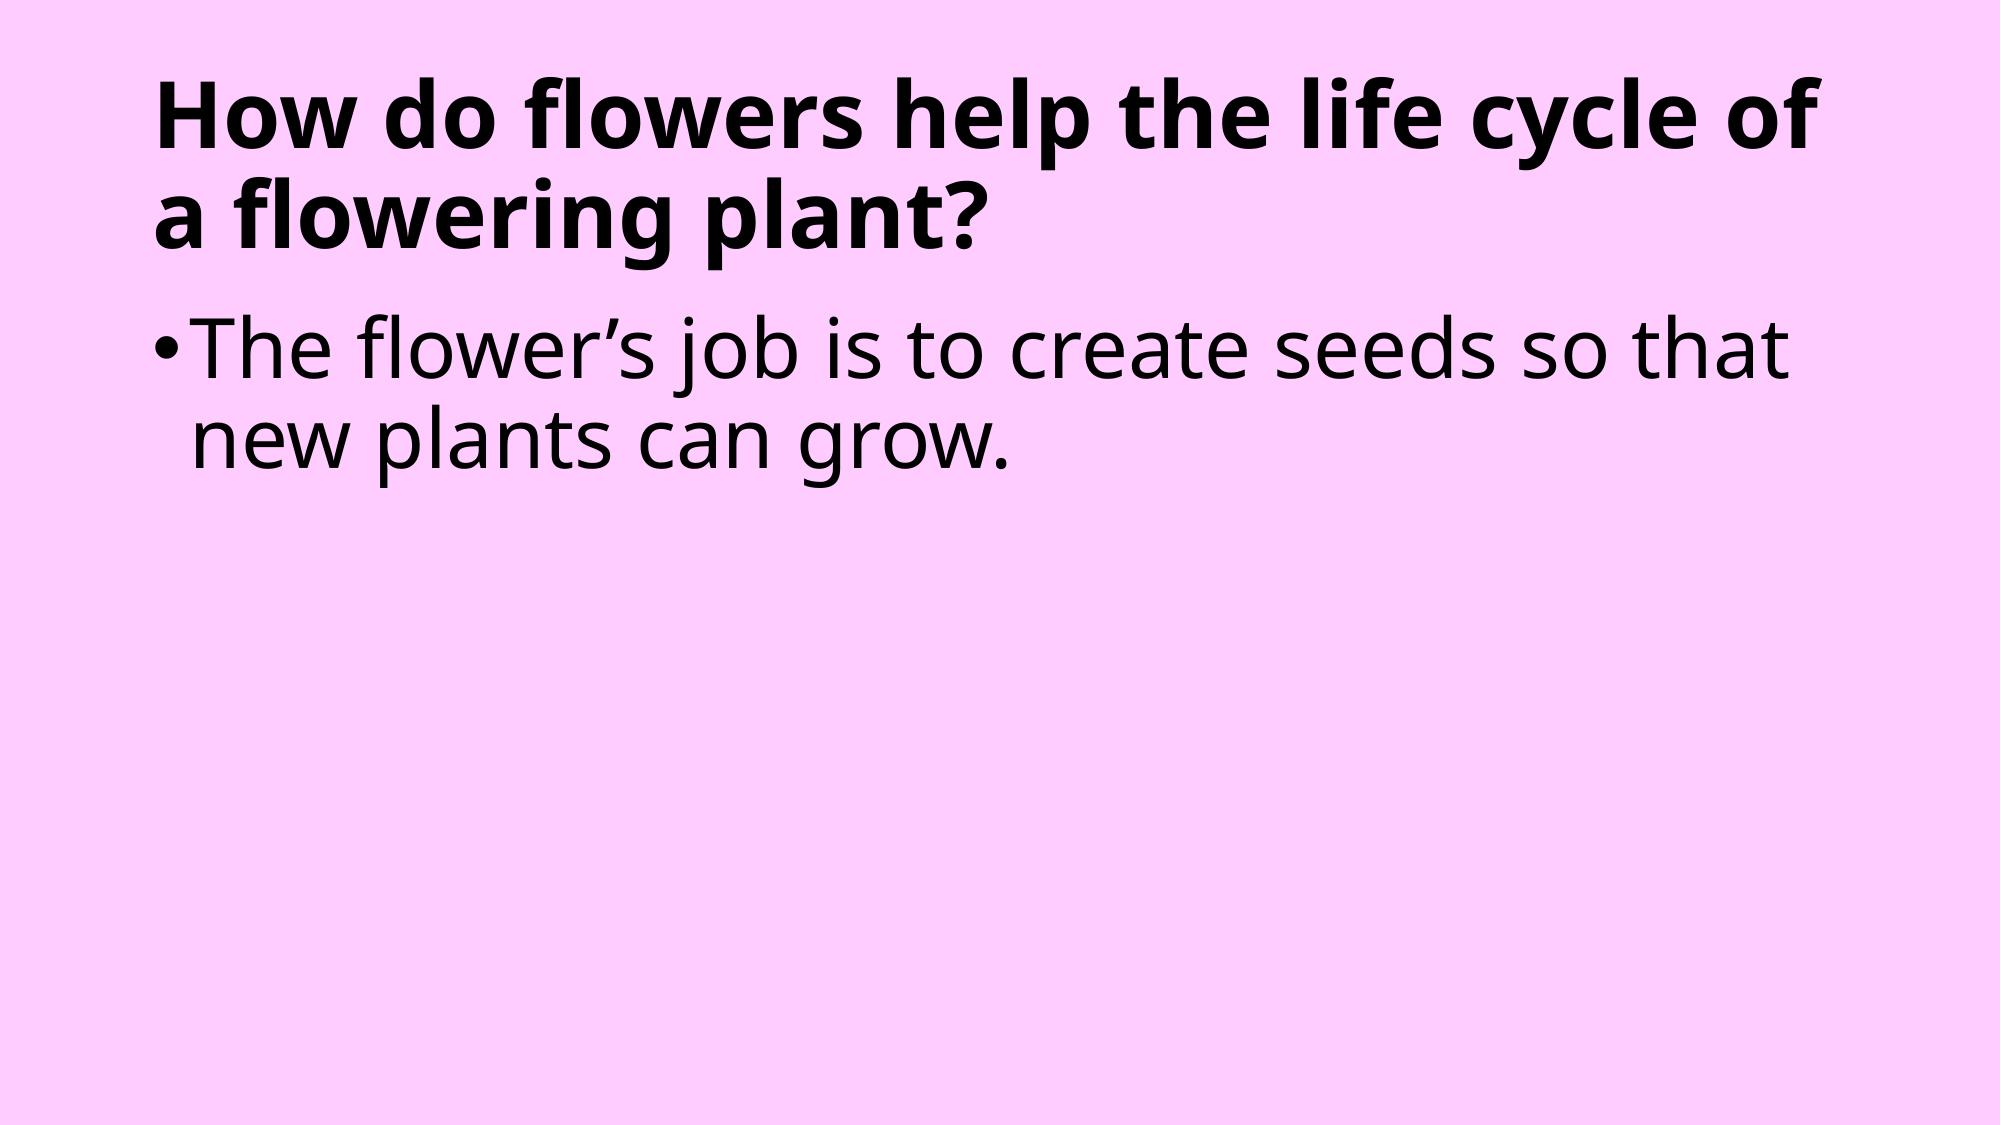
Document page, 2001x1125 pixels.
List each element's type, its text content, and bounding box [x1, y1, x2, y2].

list The flower’s job is to create seeds so that new plants can grow. [137, 299, 1863, 1014]
title How do flowers help the life cycle of a flowering plant? [137, 59, 1863, 278]
